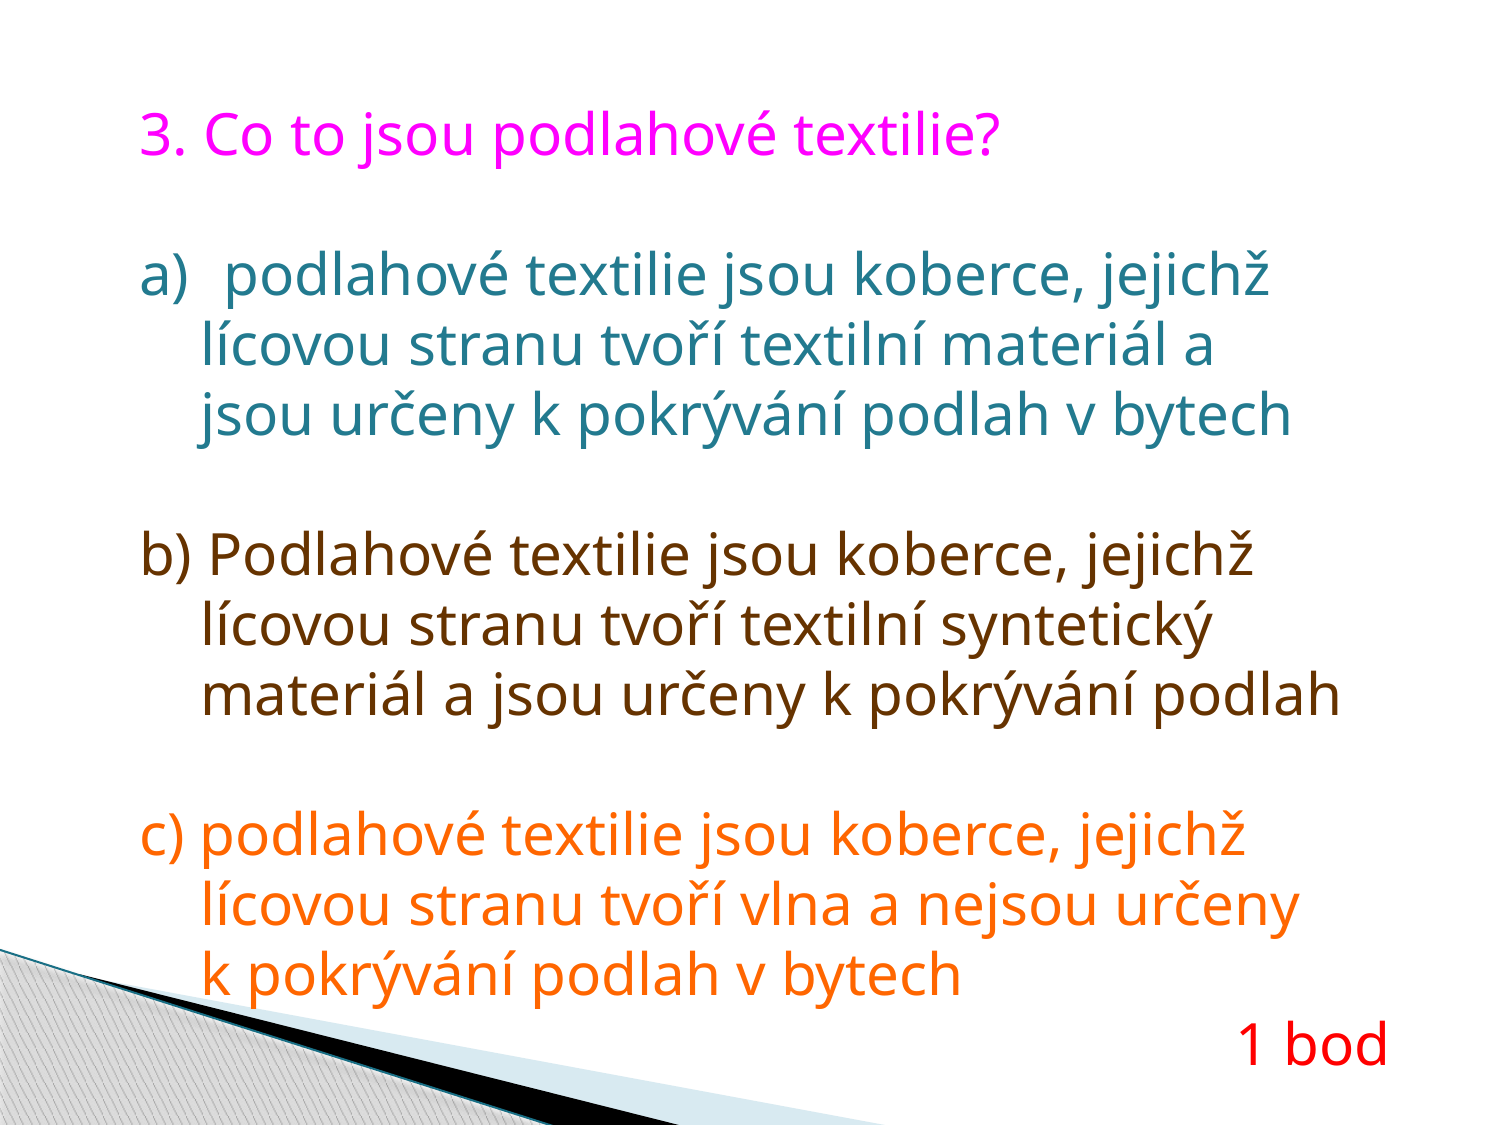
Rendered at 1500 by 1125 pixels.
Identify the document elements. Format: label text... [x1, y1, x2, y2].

text_box 3. Co to jsou podlahové textilie? podlahové textilie jsou koberce, jejichž lícovou stranu tvoří textilní materiál a jsou určeny k pokrývání podlah v bytech b) Podlahové textilie jsou koberce, jejichž lícovou stranu tvoří textilní syntetický materiál a jsou určeny k pokrývání podlah c) podlahové textilie jsou koberce, jejichž lícovou stranu tvoří vlna a nejsou určeny k pokrývání podlah v bytech 1 bod [124, 89, 1406, 1085]
